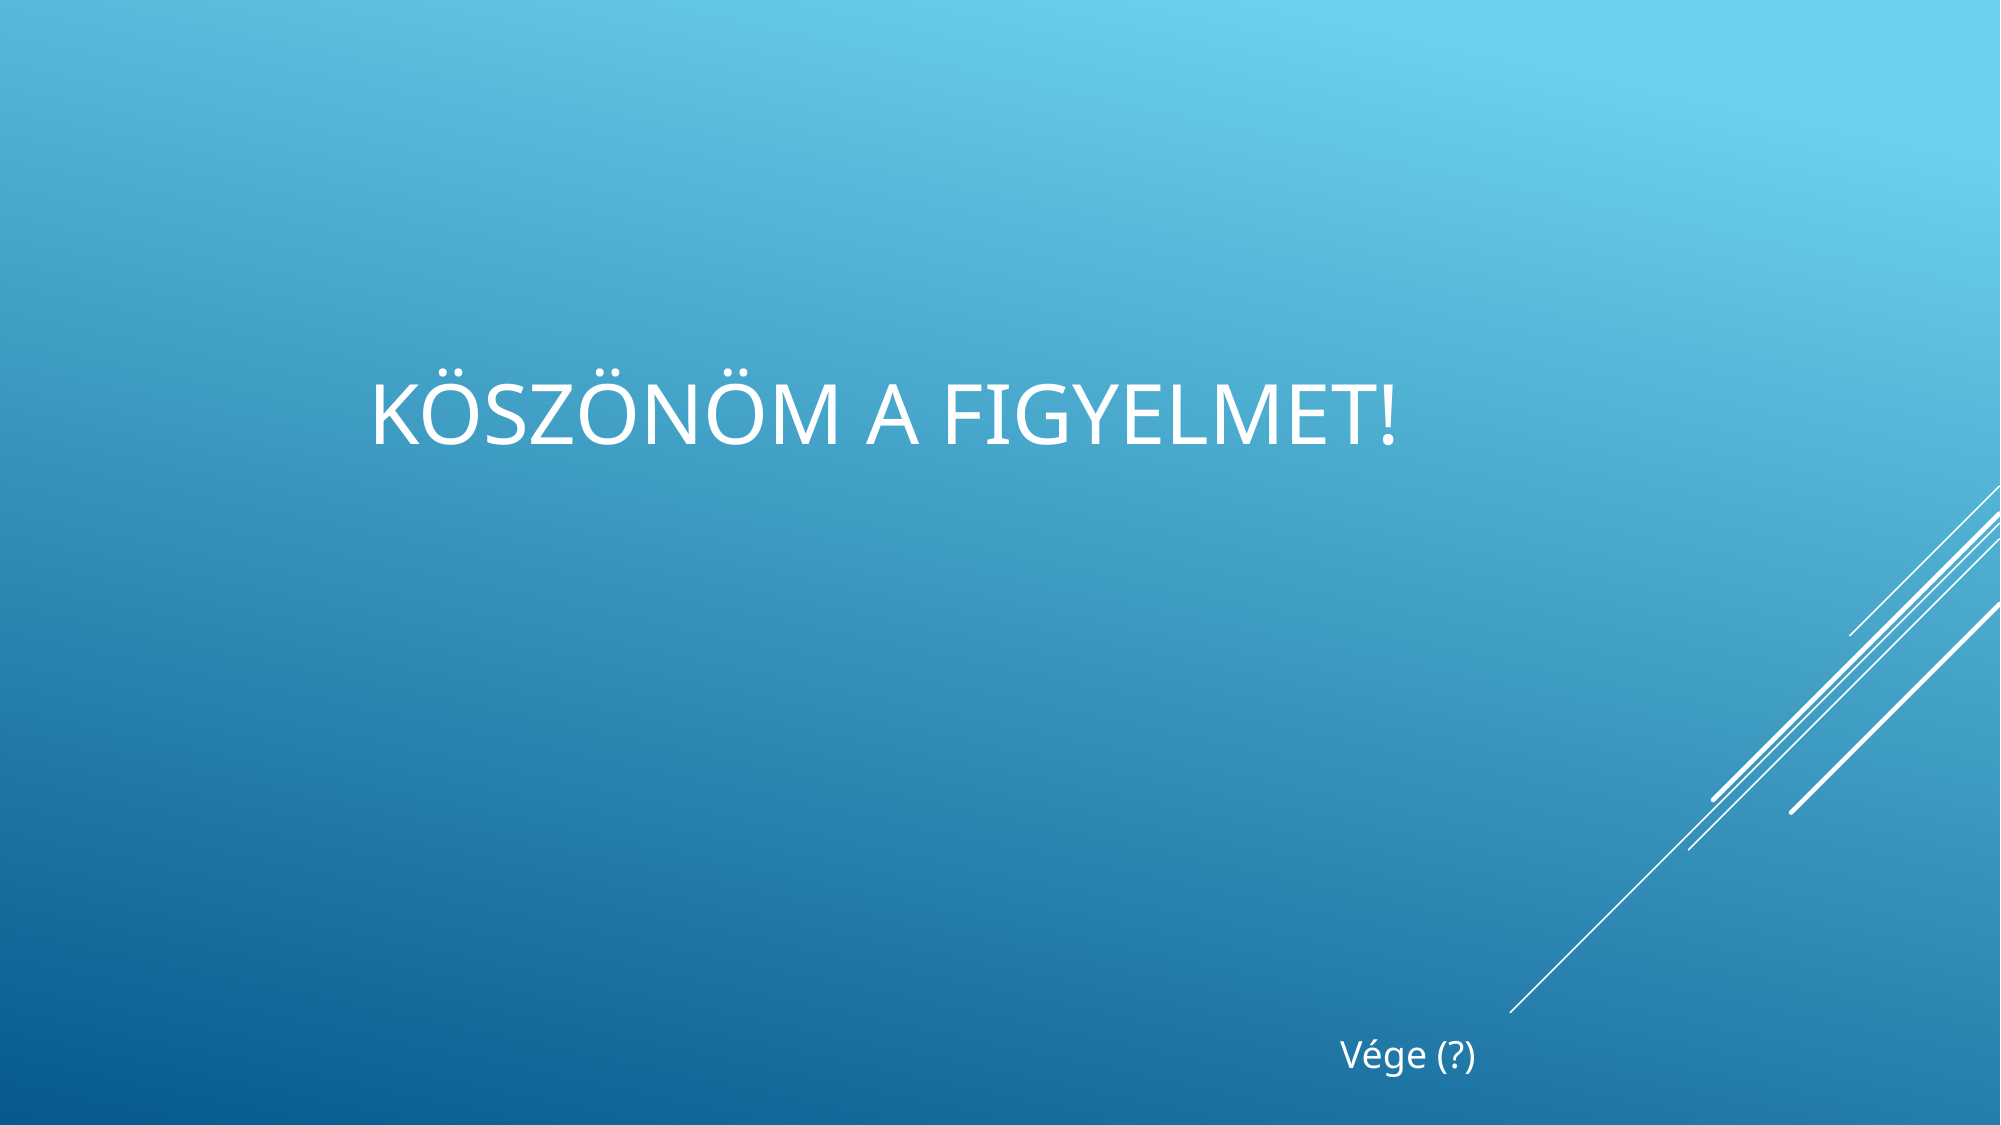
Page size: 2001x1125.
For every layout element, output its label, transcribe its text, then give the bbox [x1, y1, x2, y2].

title Köszönöm a figyelmet! [353, 287, 1754, 536]
text_box Vége (?) [1325, 1023, 2000, 1084]
